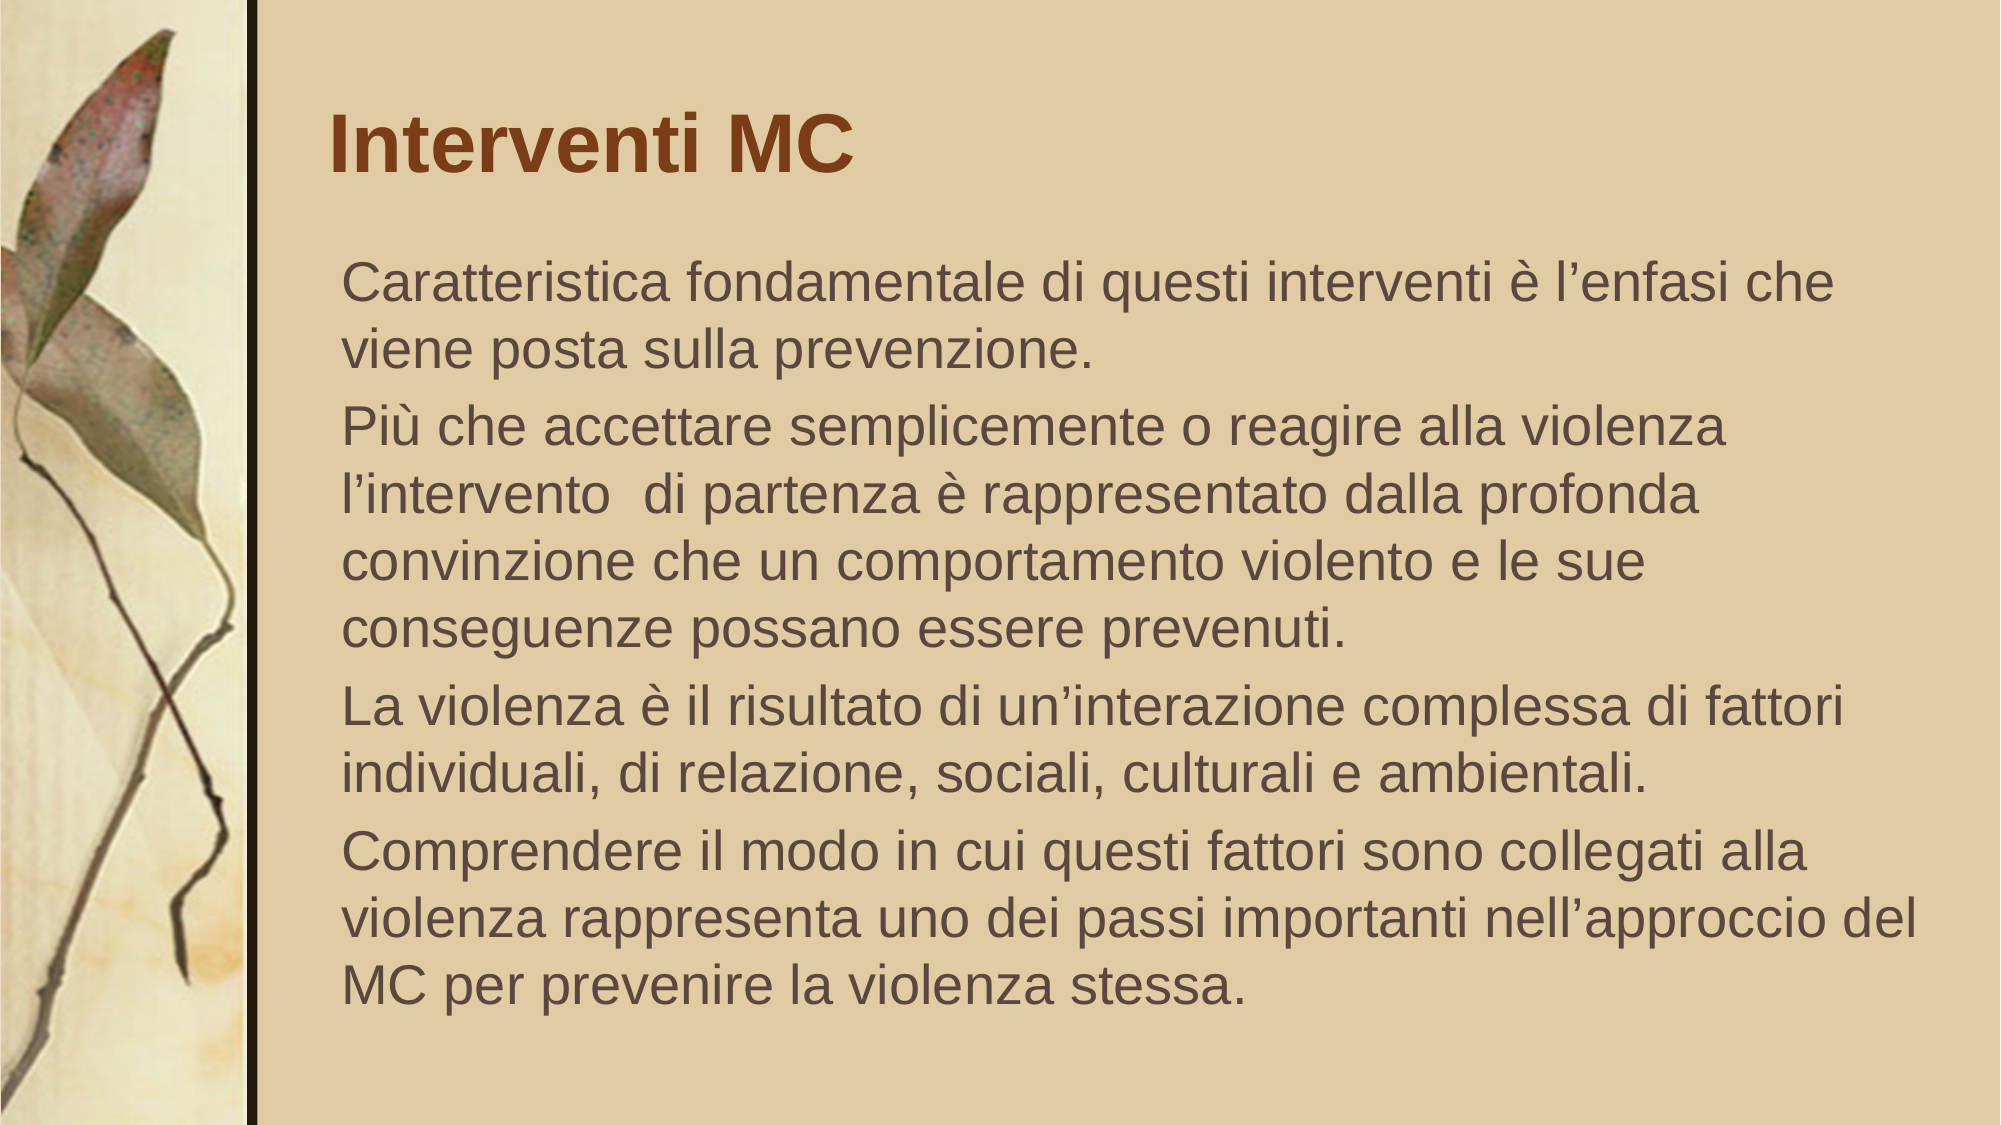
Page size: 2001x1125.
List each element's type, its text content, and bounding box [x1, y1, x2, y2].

title Interventi MC [313, 45, 1954, 233]
list Caratteristica fondamentale di questi interventi è l’enfasi che viene posta sulla prevenzione. Più che accettare semplicemente o reagire alla violenza l’intervento di partenza è rappresentato dalla profonda convinzione che un comportamento violento e le sue conseguenze possano essere prevenuti. La violenza è il risultato di un’interazione complessa di fattori individuali, di relazione, sociali, culturali e ambientali. Comprendere il modo in cui questi fattori sono collegati alla violenza rappresenta uno dei passi importanti nell’approccio del MC per prevenire la violenza stessa. [313, 237, 1954, 1025]
picture [1, 0, 247, 1125]
